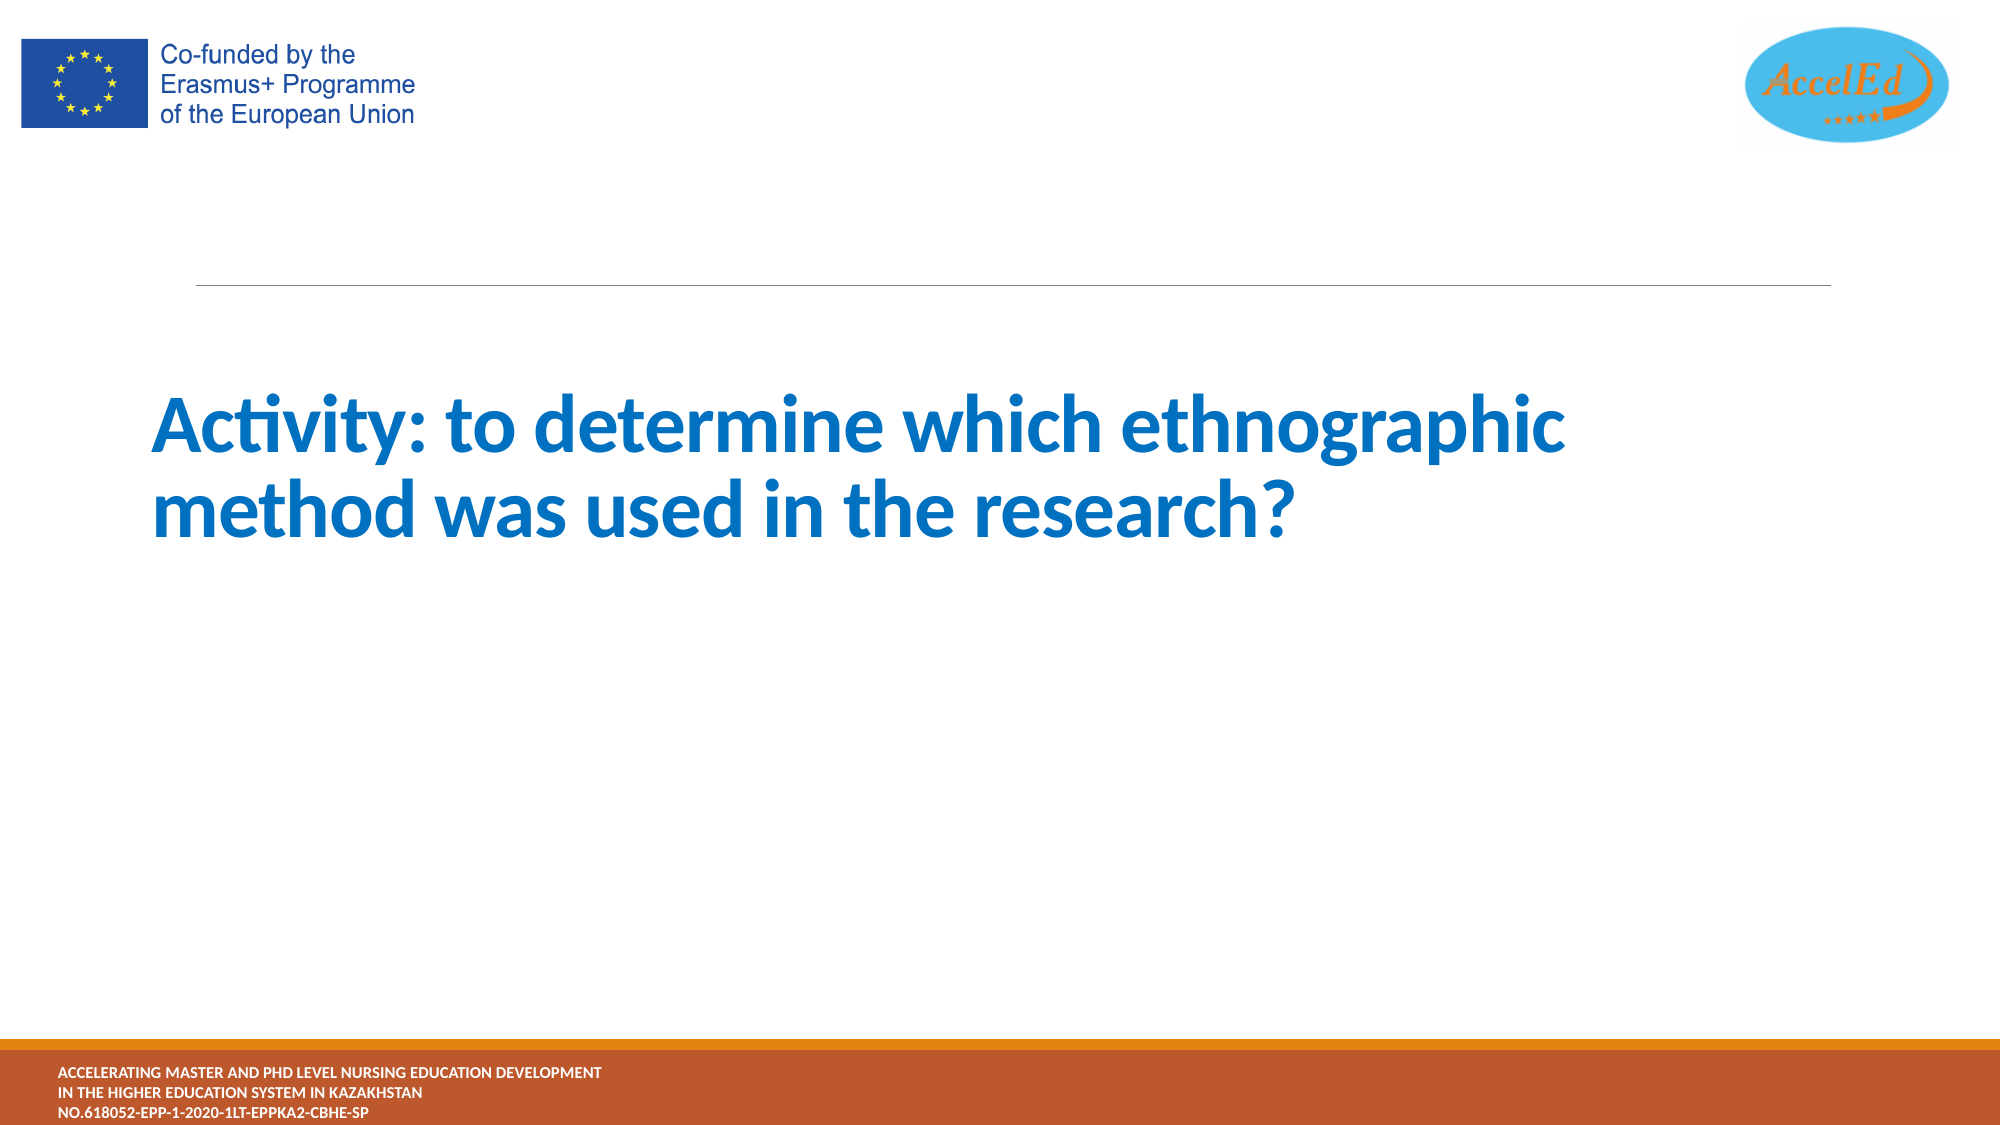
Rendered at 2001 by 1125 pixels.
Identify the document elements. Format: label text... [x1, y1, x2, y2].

title Activity: to determine which ethnographic method was used in the research? [136, 280, 1862, 563]
picture [1740, 22, 1957, 149]
picture [0, 20, 578, 144]
